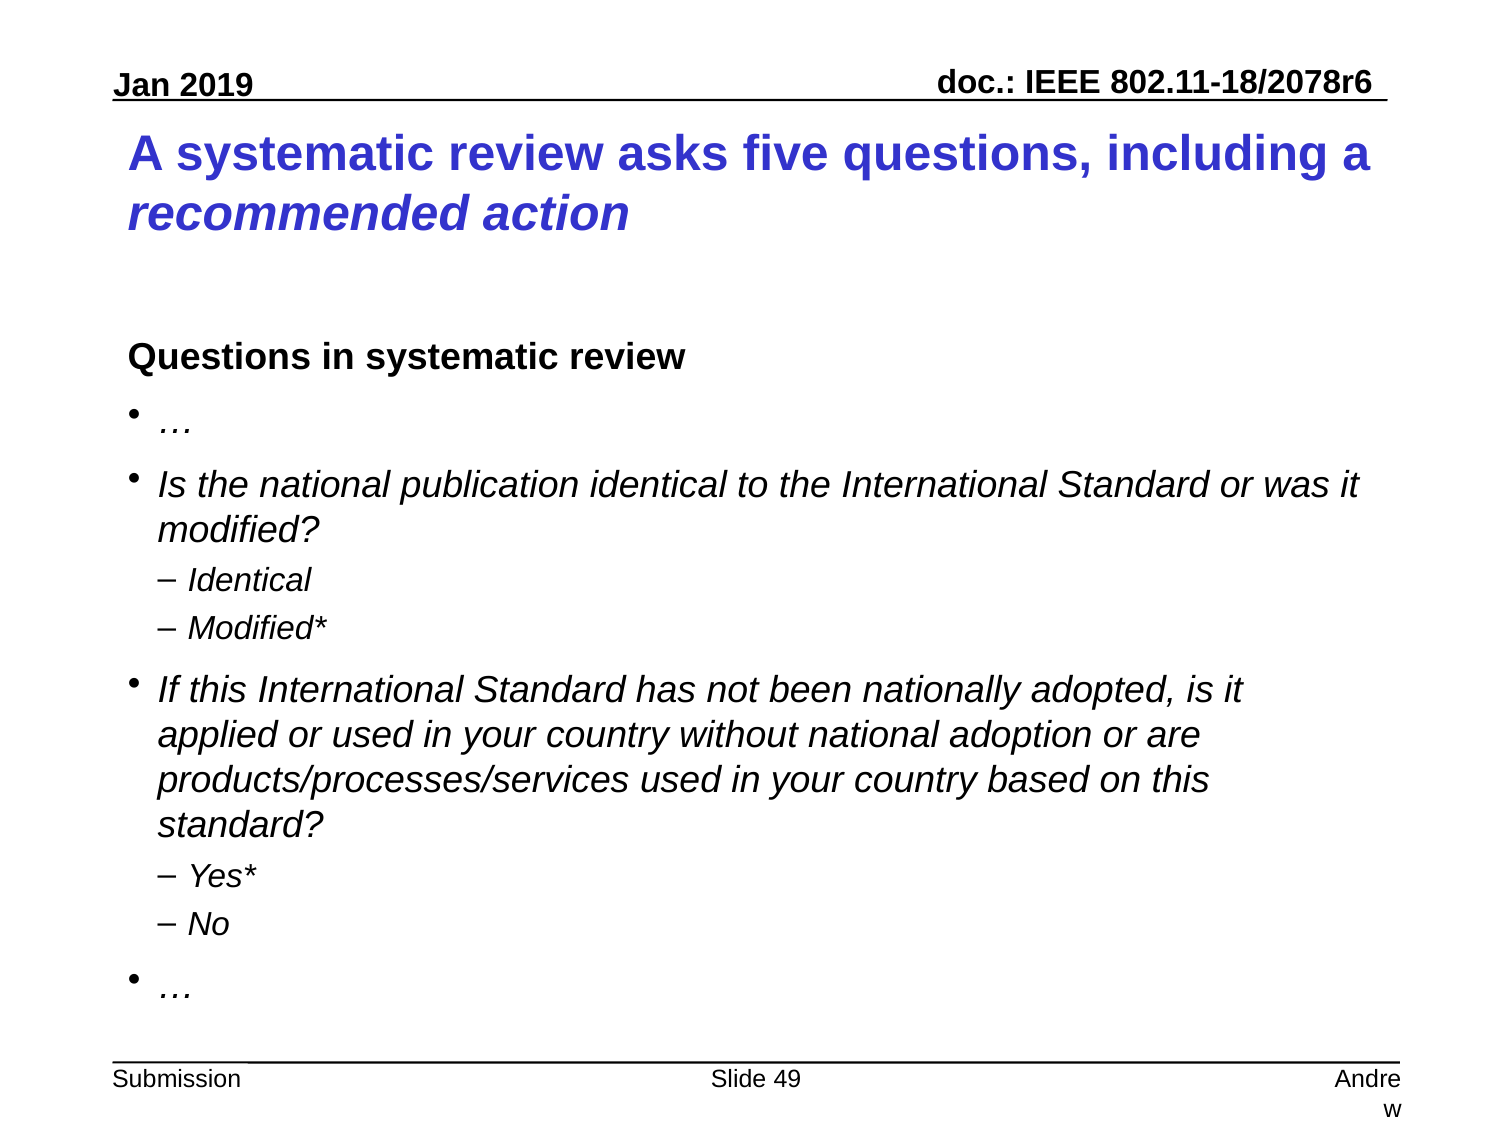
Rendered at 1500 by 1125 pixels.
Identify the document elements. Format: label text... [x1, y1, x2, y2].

list Questions in systematic review … Is the national publication identical to the International Standard or was it modified? Identical Modified* If this International Standard has not been nationally adopted, is it applied or used in your country without national adoption or are products/processes/services used in your country based on this standard? Yes* No … [112, 324, 1388, 1000]
slide_number Slide 49 [709, 1061, 803, 1093]
footer Andrew Myles, Cisco [1320, 1061, 1402, 1093]
title A systematic review asks five questions, including a recommended action [112, 112, 1388, 288]
